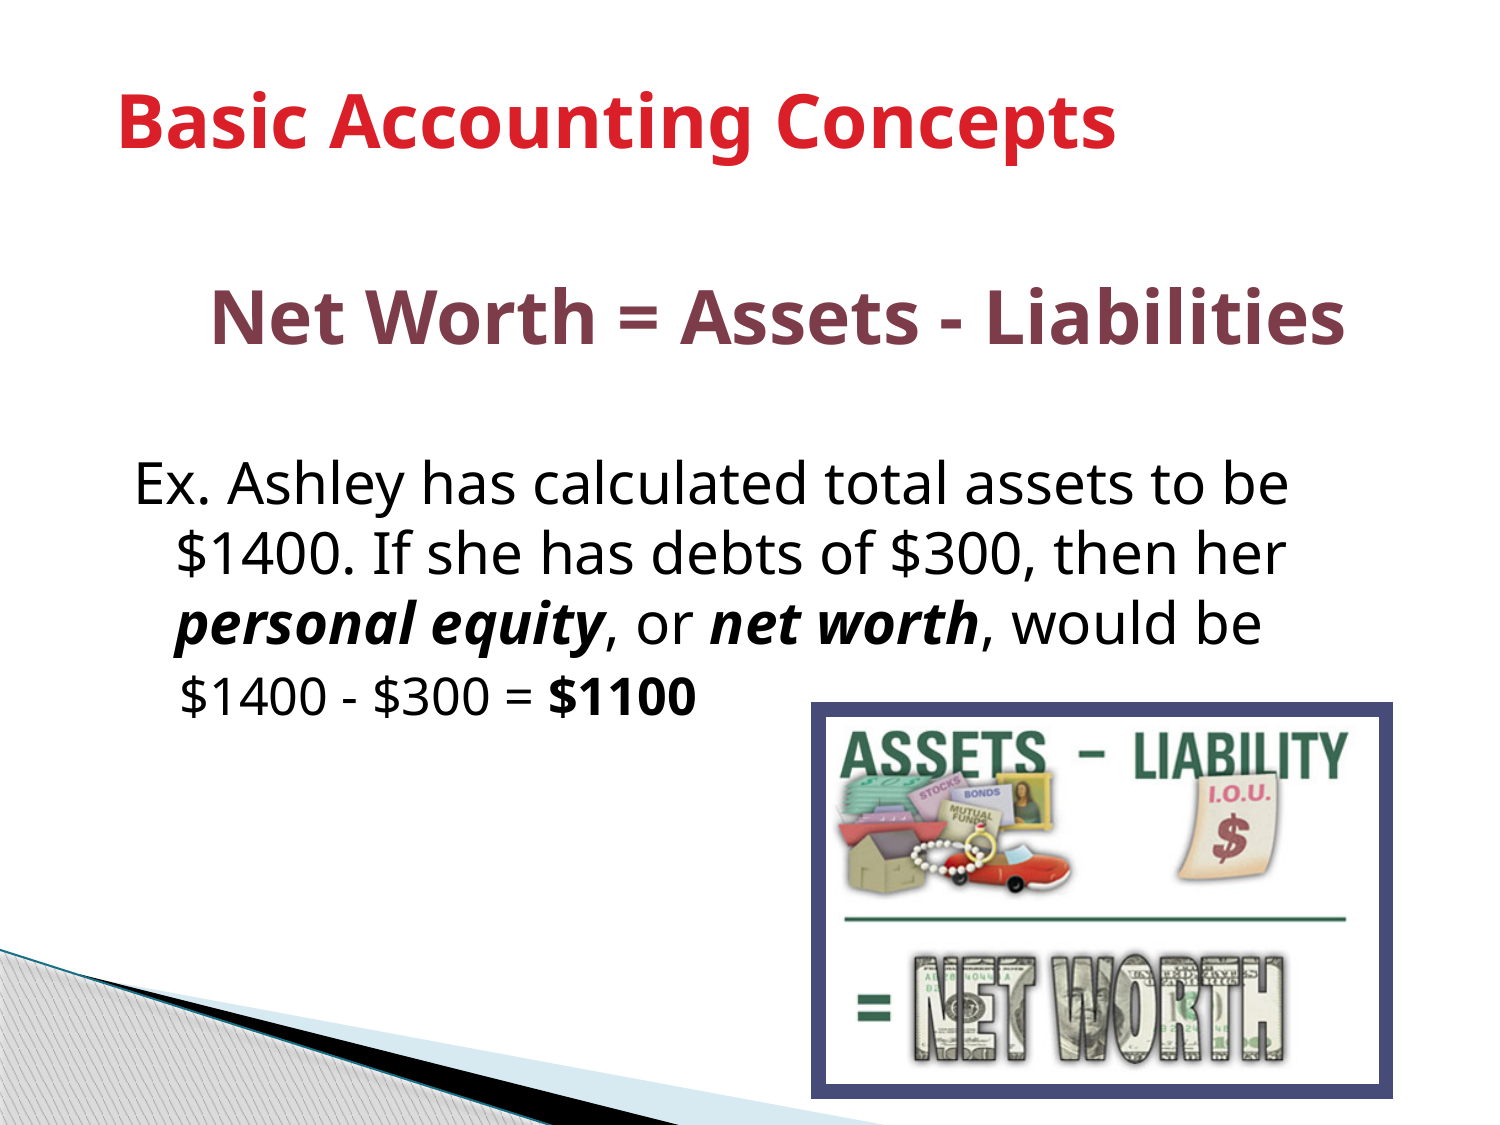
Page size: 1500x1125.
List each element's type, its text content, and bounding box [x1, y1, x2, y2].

list Net Worth = Assets - Liabilities Ex. Ashley has calculated total assets to be $1400. If she has debts of $300, then her personal equity, or net worth, would be $1400 - $300 = $1100 [100, 262, 1438, 1000]
title Basic Accounting Concepts [100, 37, 1438, 200]
picture [825, 716, 1379, 1085]
